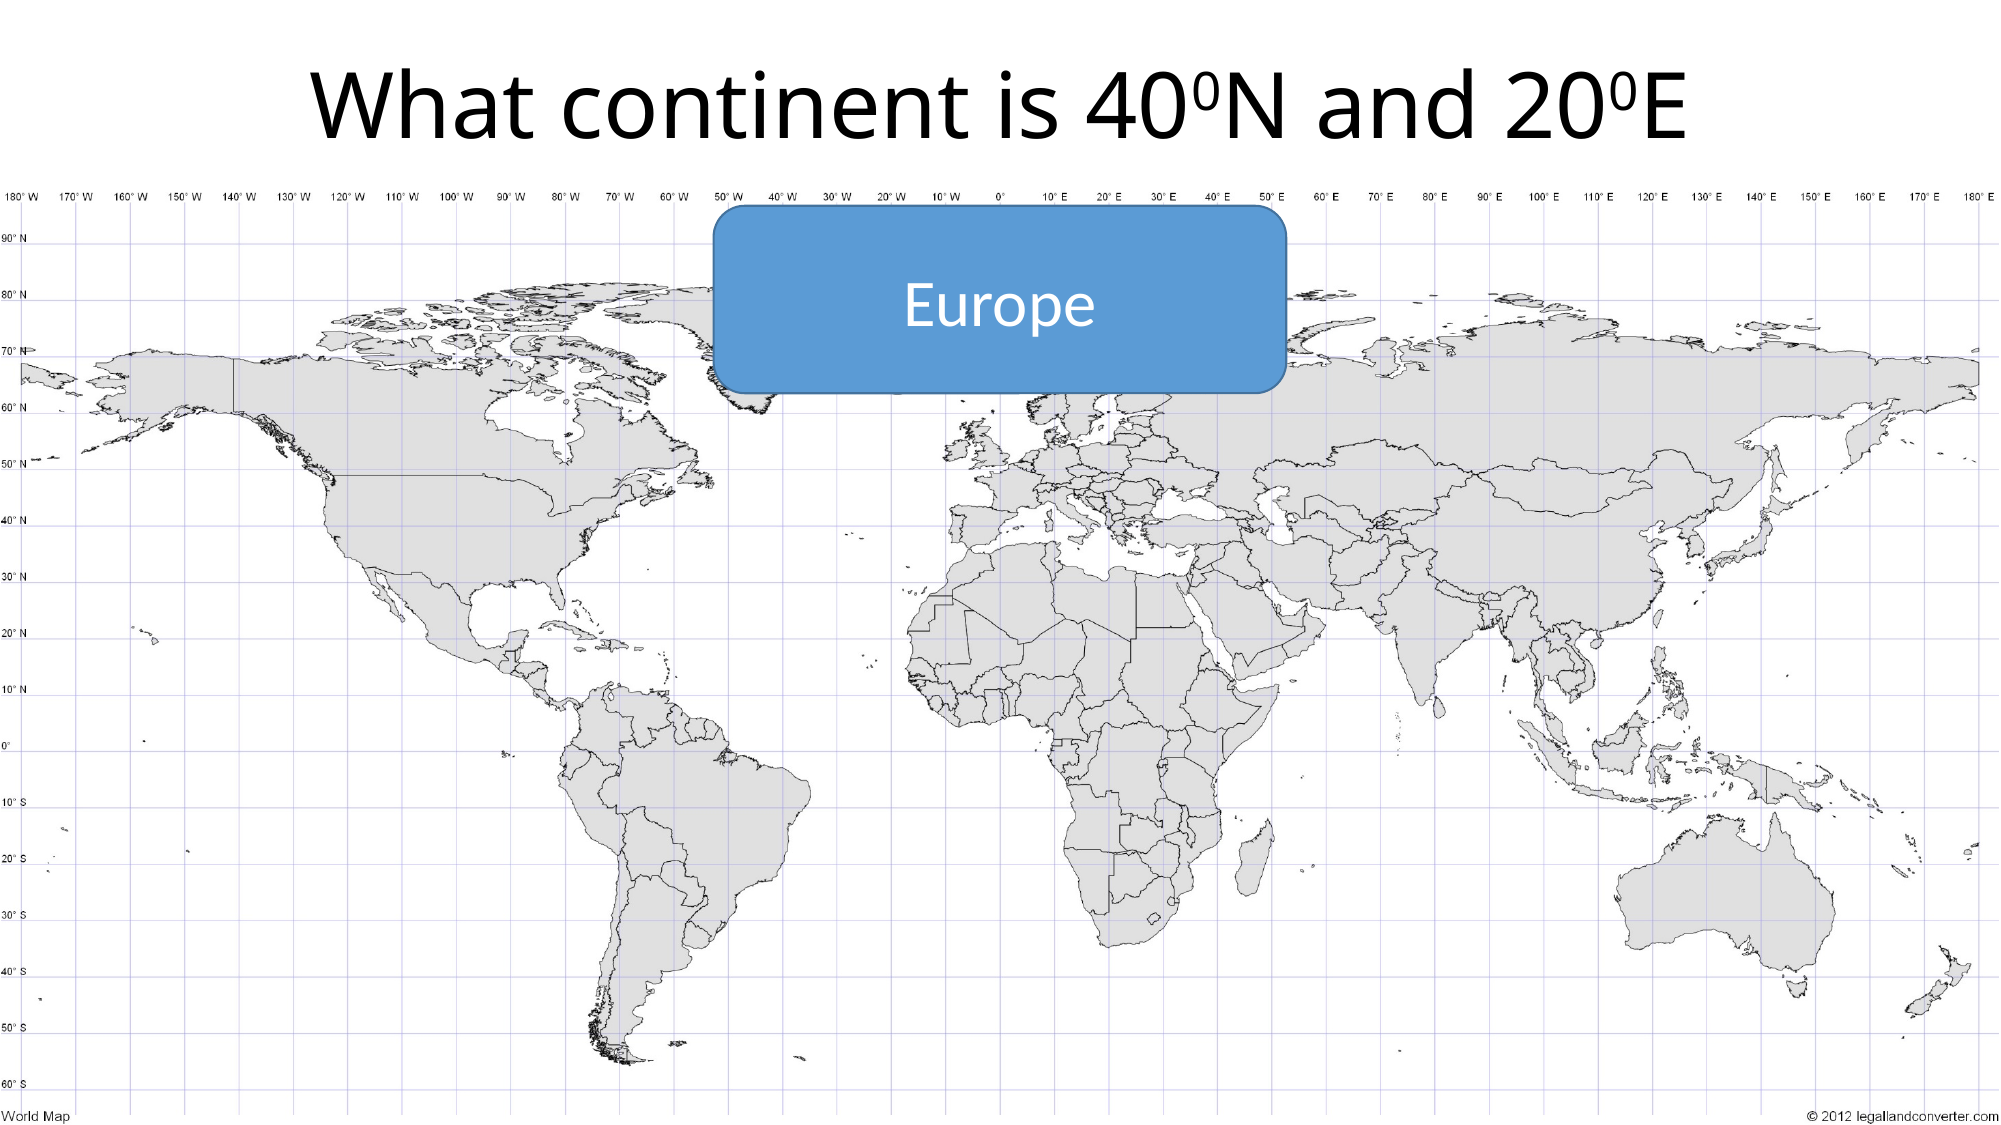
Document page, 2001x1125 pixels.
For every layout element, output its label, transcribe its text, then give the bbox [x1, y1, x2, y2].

title What continent is 400N and 200E [137, 0, 1863, 192]
picture [1, 192, 1999, 1125]
